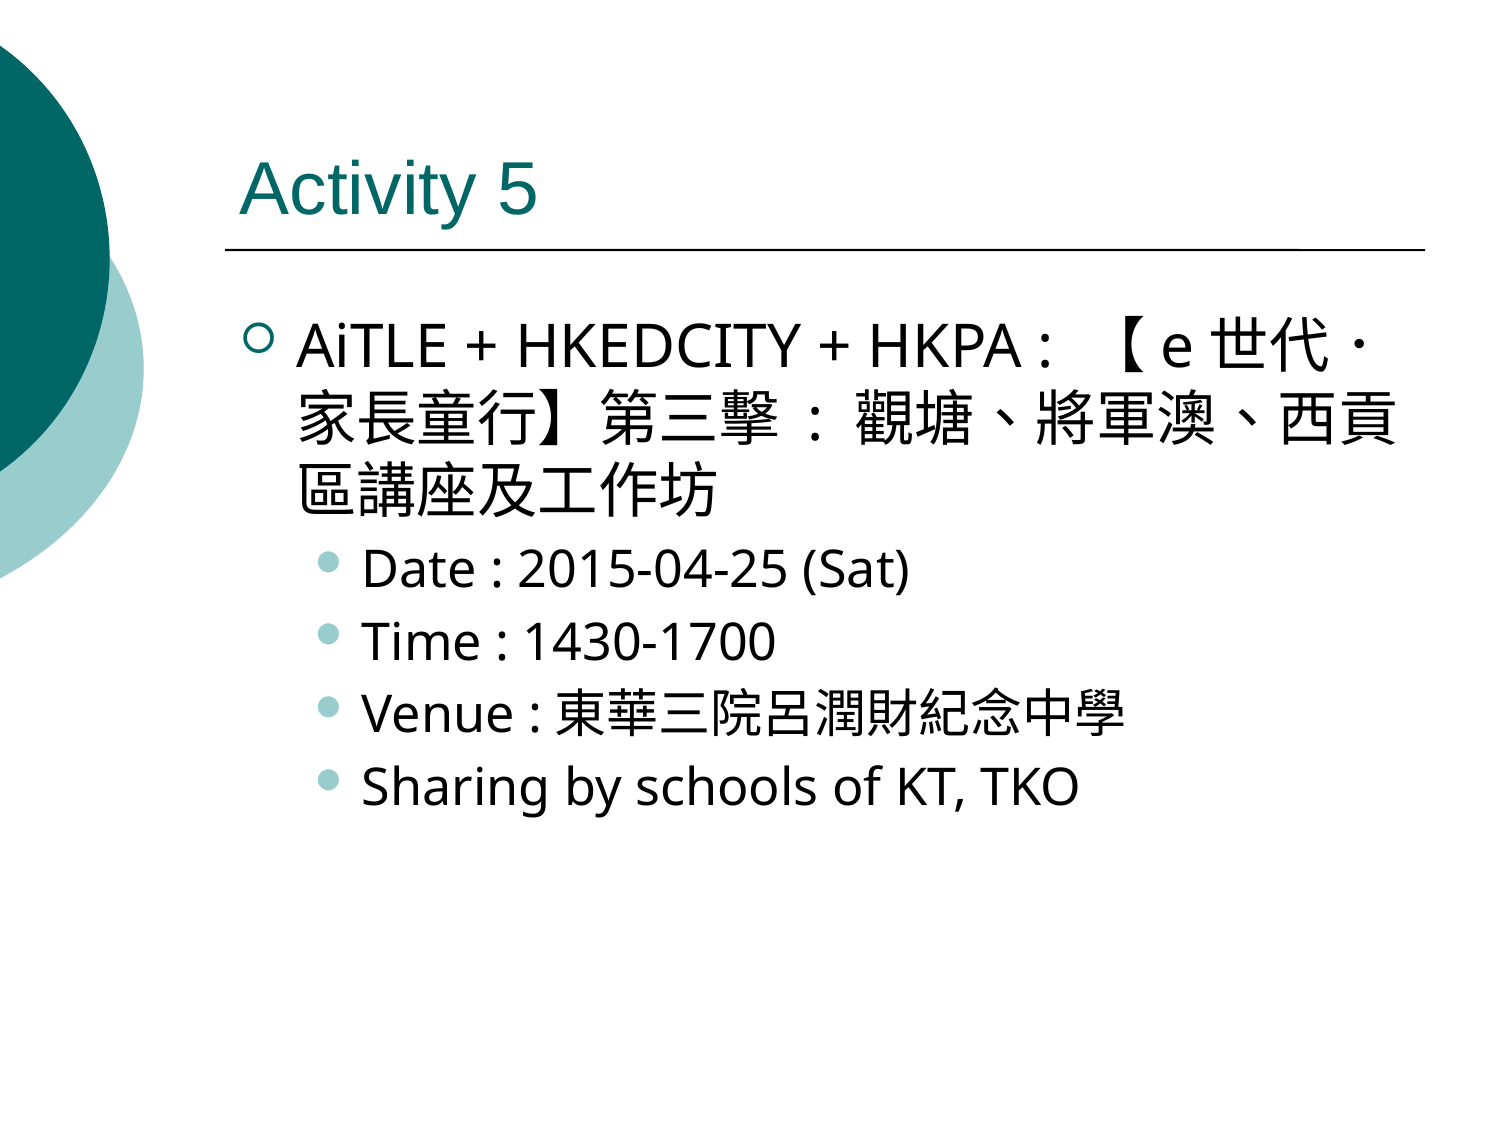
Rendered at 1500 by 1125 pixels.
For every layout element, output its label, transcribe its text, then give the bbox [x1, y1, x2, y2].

list AiTLE + HKEDCITY + HKPA : 【e世代．家長童行】第三擊 : 觀塘、將軍澳、西貢區講座及工作坊 Date : 2015-04-25 (Sat) Time : 1430-1700 Venue :東華三院呂潤財紀念中學 Sharing by schools of KT, TKO [224, 299, 1425, 975]
title Activity 5 [224, 49, 1425, 237]
